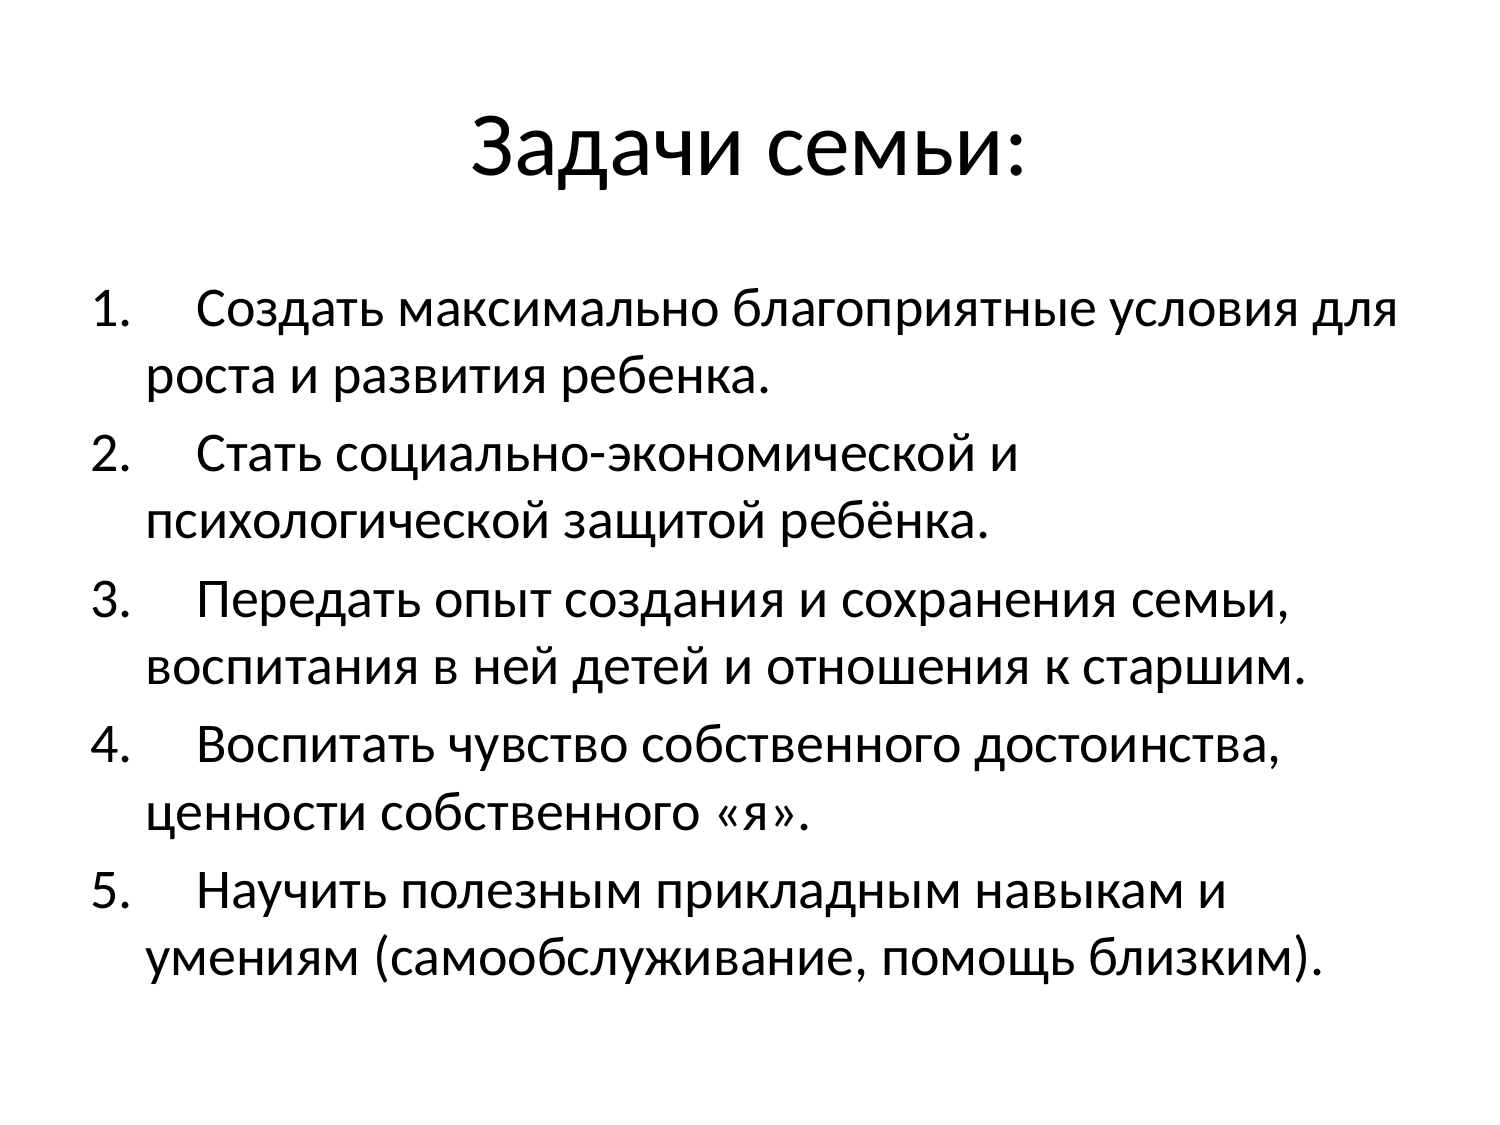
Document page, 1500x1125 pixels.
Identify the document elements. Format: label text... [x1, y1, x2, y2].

title Задачи семьи: [75, 45, 1425, 233]
list 1. Создать максимально благоприятные условия для роста и развития ребенка. 2. Стать социально-экономической и психологической защитой ребёнка. 3. Передать опыт создания и сохранения семьи, воспитания в ней детей и отношения к старшим. 4. Воспитать чувство собственного достоинства, ценности собственного «я». 5. Научить полезным прикладным навыкам и умениям (самообслуживание, помощь близким). [75, 262, 1425, 1005]
